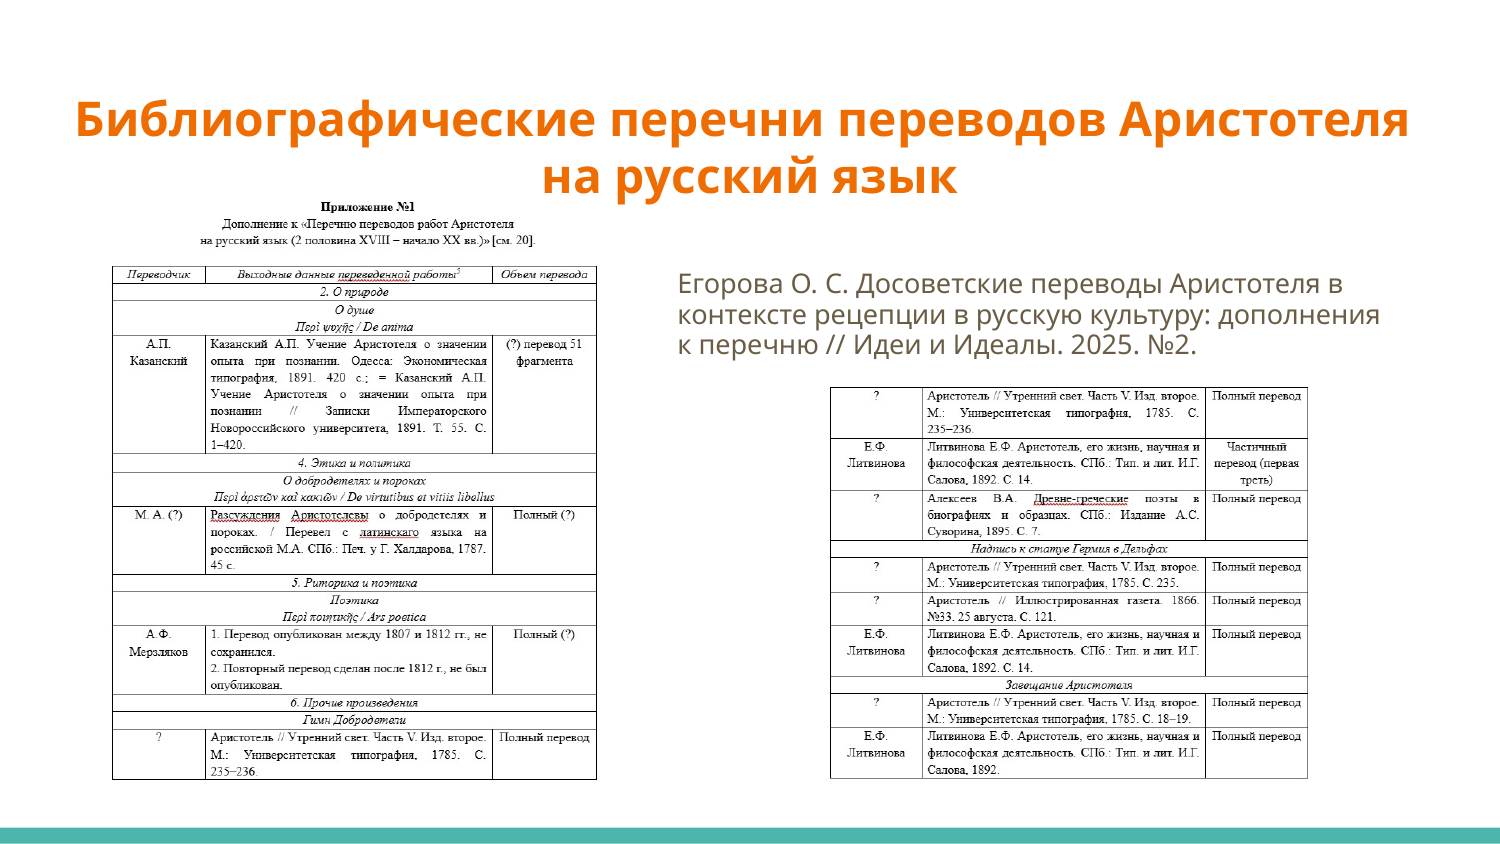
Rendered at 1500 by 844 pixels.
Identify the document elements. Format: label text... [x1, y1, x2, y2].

picture [807, 367, 1326, 789]
list Егорова О. С. Досоветские переводы Аристотеля в контексте рецепции в русскую культуру: дополнения к перечню // Идеи и Идеалы. 2025. №2. [662, 253, 1411, 403]
title Библиографические перечни переводов Аристотеля на русский язык [51, 72, 1449, 254]
picture [71, 185, 621, 798]
